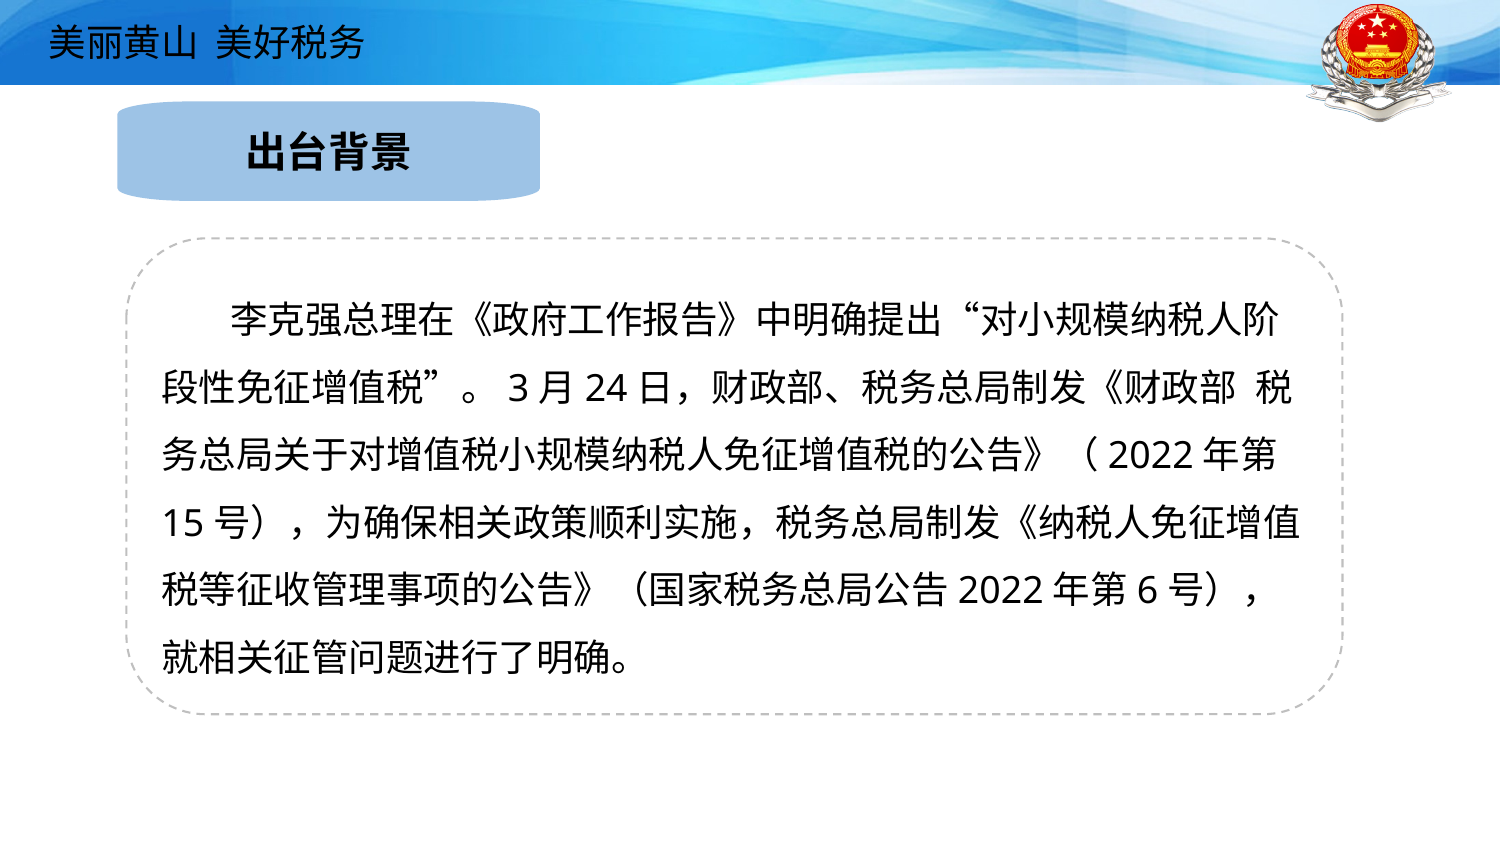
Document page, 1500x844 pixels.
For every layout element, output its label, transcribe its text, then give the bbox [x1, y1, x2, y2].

text_box 出台背景 [116, 100, 541, 202]
picture [0, 0, 1500, 154]
text_box 李克强总理在《政府工作报告》中明确提出“对小规模纳税人阶段性免征增值税”。3月24日，财政部、税务总局制发《财政部 税务总局关于对增值税小规模纳税人免征增值税的公告》（2022年第15号），为确保相关政策顺利实施，税务总局制发《纳税人免征增值税等征收管理事项的公告》（国家税务总局公告2022年第6号），就相关征管问题进行了明确。 [125, 237, 1344, 716]
